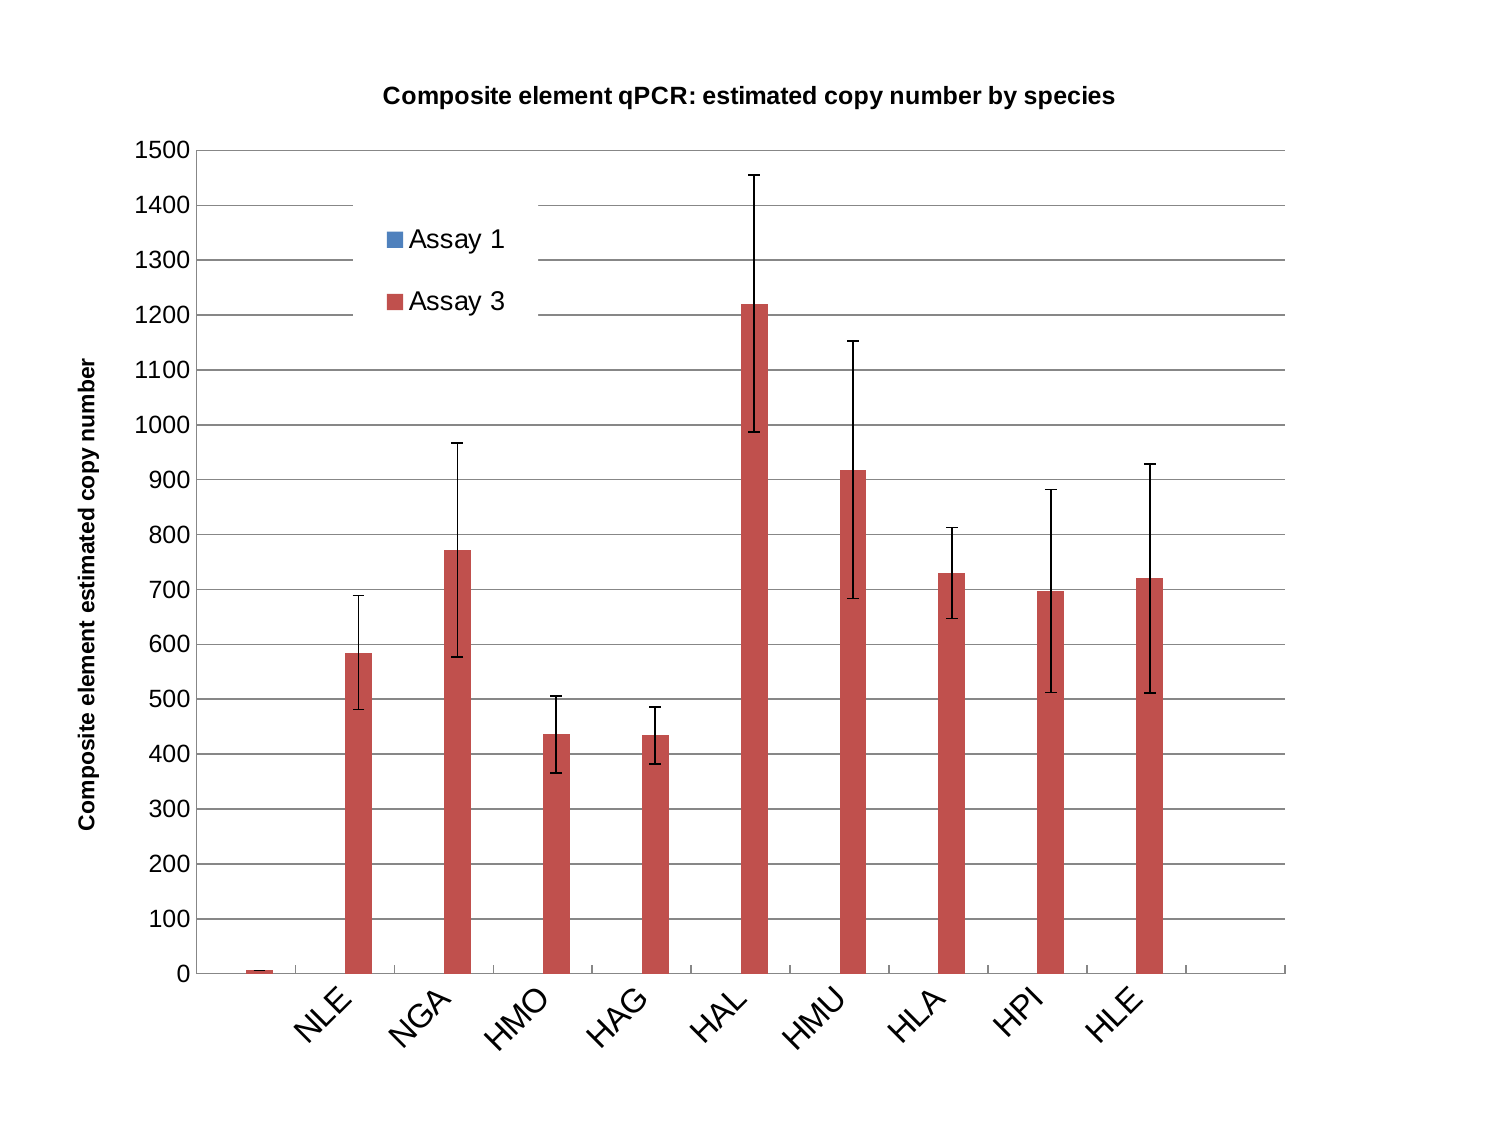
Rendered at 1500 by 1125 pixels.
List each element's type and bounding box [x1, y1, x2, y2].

chart [38, 46, 1462, 1079]
